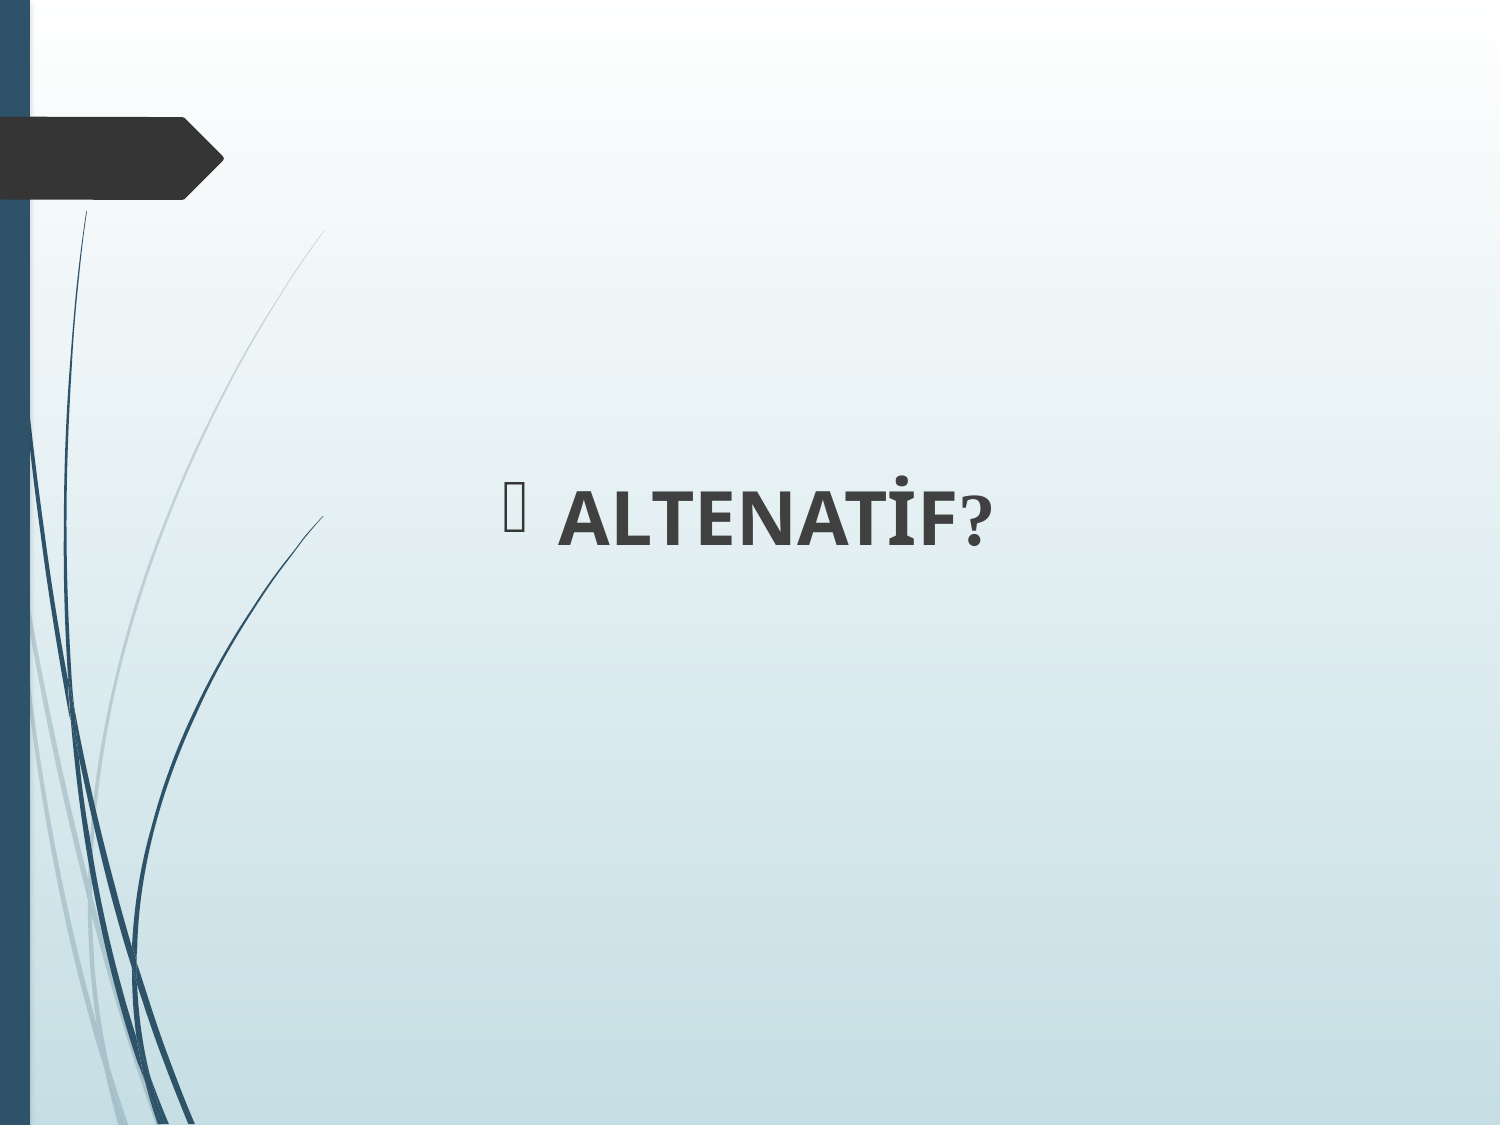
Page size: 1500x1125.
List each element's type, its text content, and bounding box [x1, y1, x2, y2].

list ALTENATİF? [487, 462, 1500, 1083]
